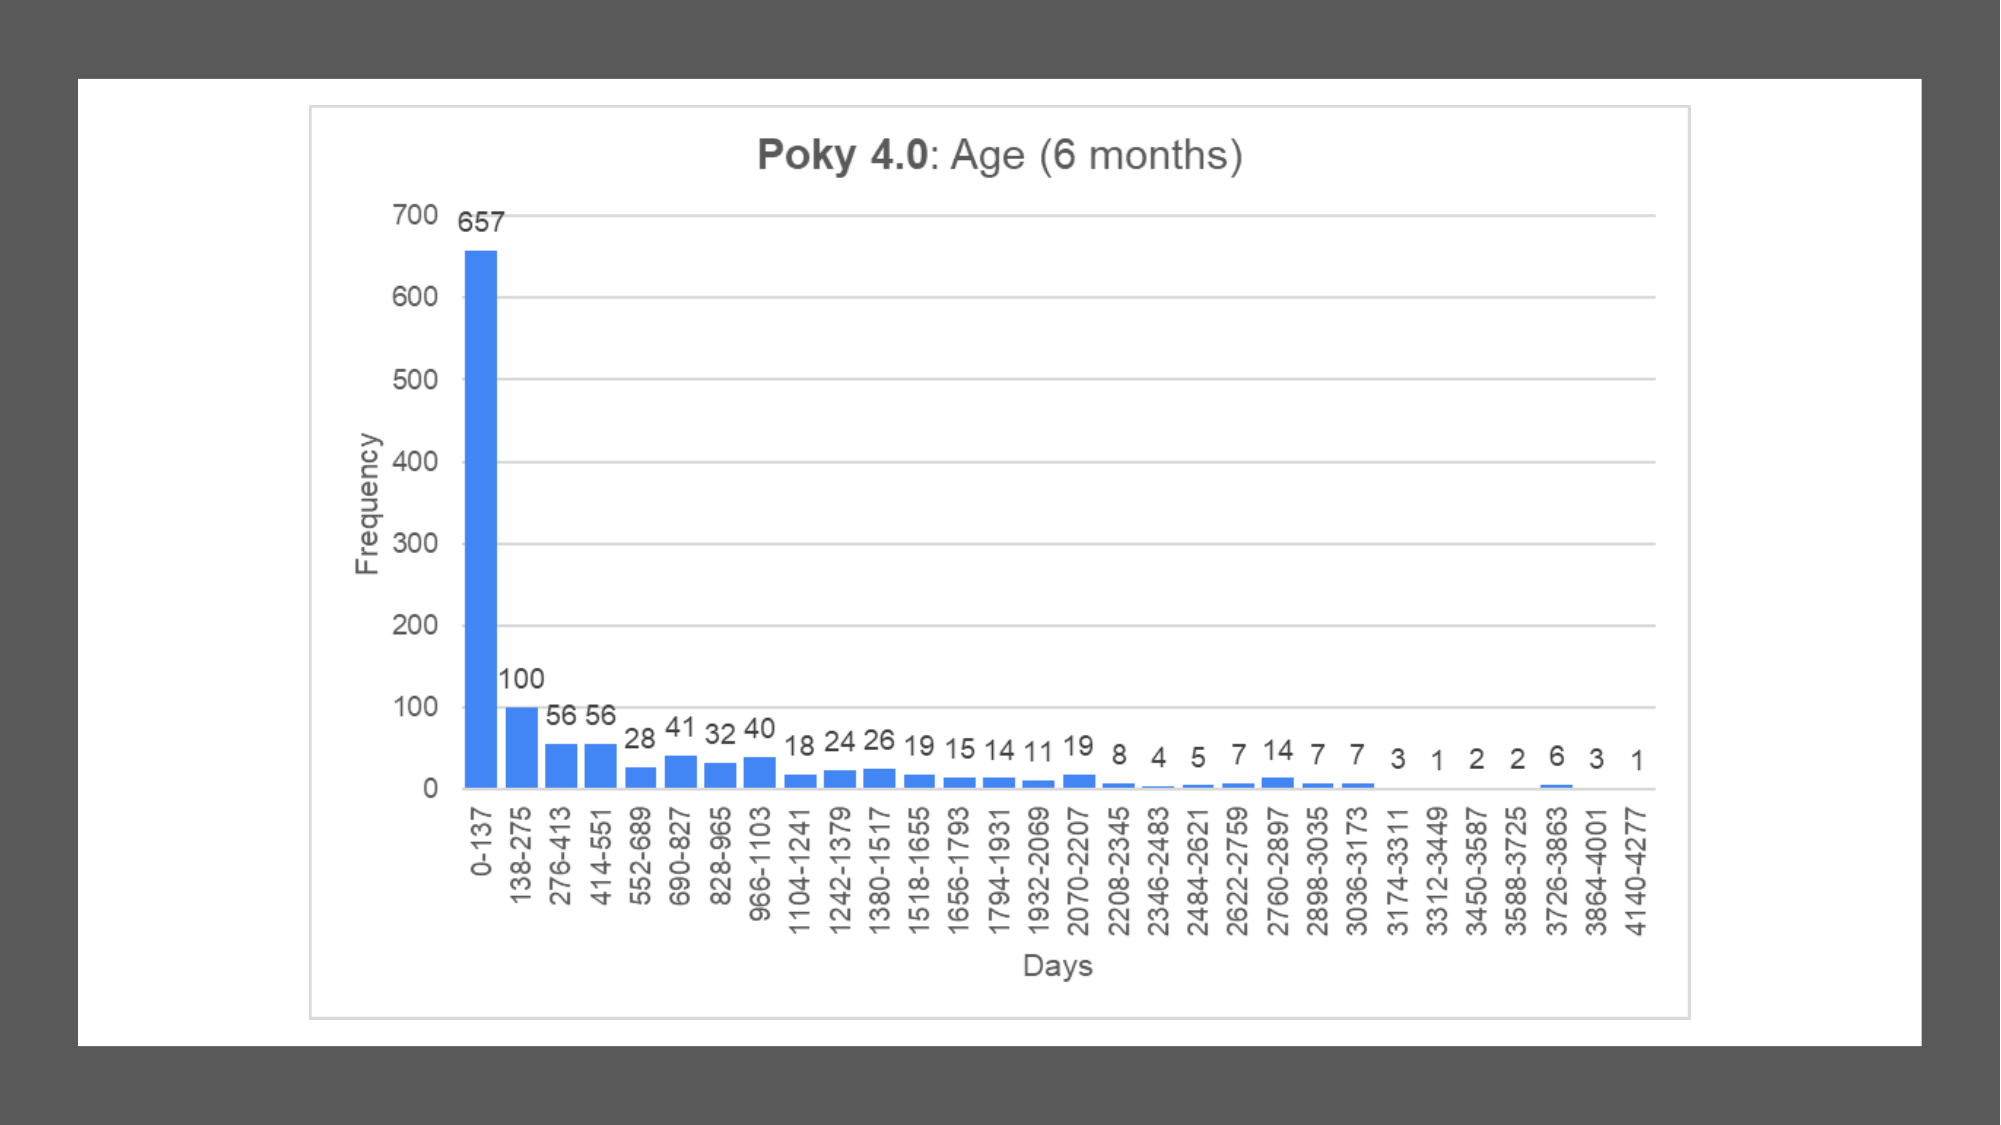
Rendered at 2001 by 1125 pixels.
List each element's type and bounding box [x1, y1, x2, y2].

text_box [77, 78, 1923, 1047]
picture [309, 105, 1691, 1020]
text_box [0, 0, 2000, 1125]
